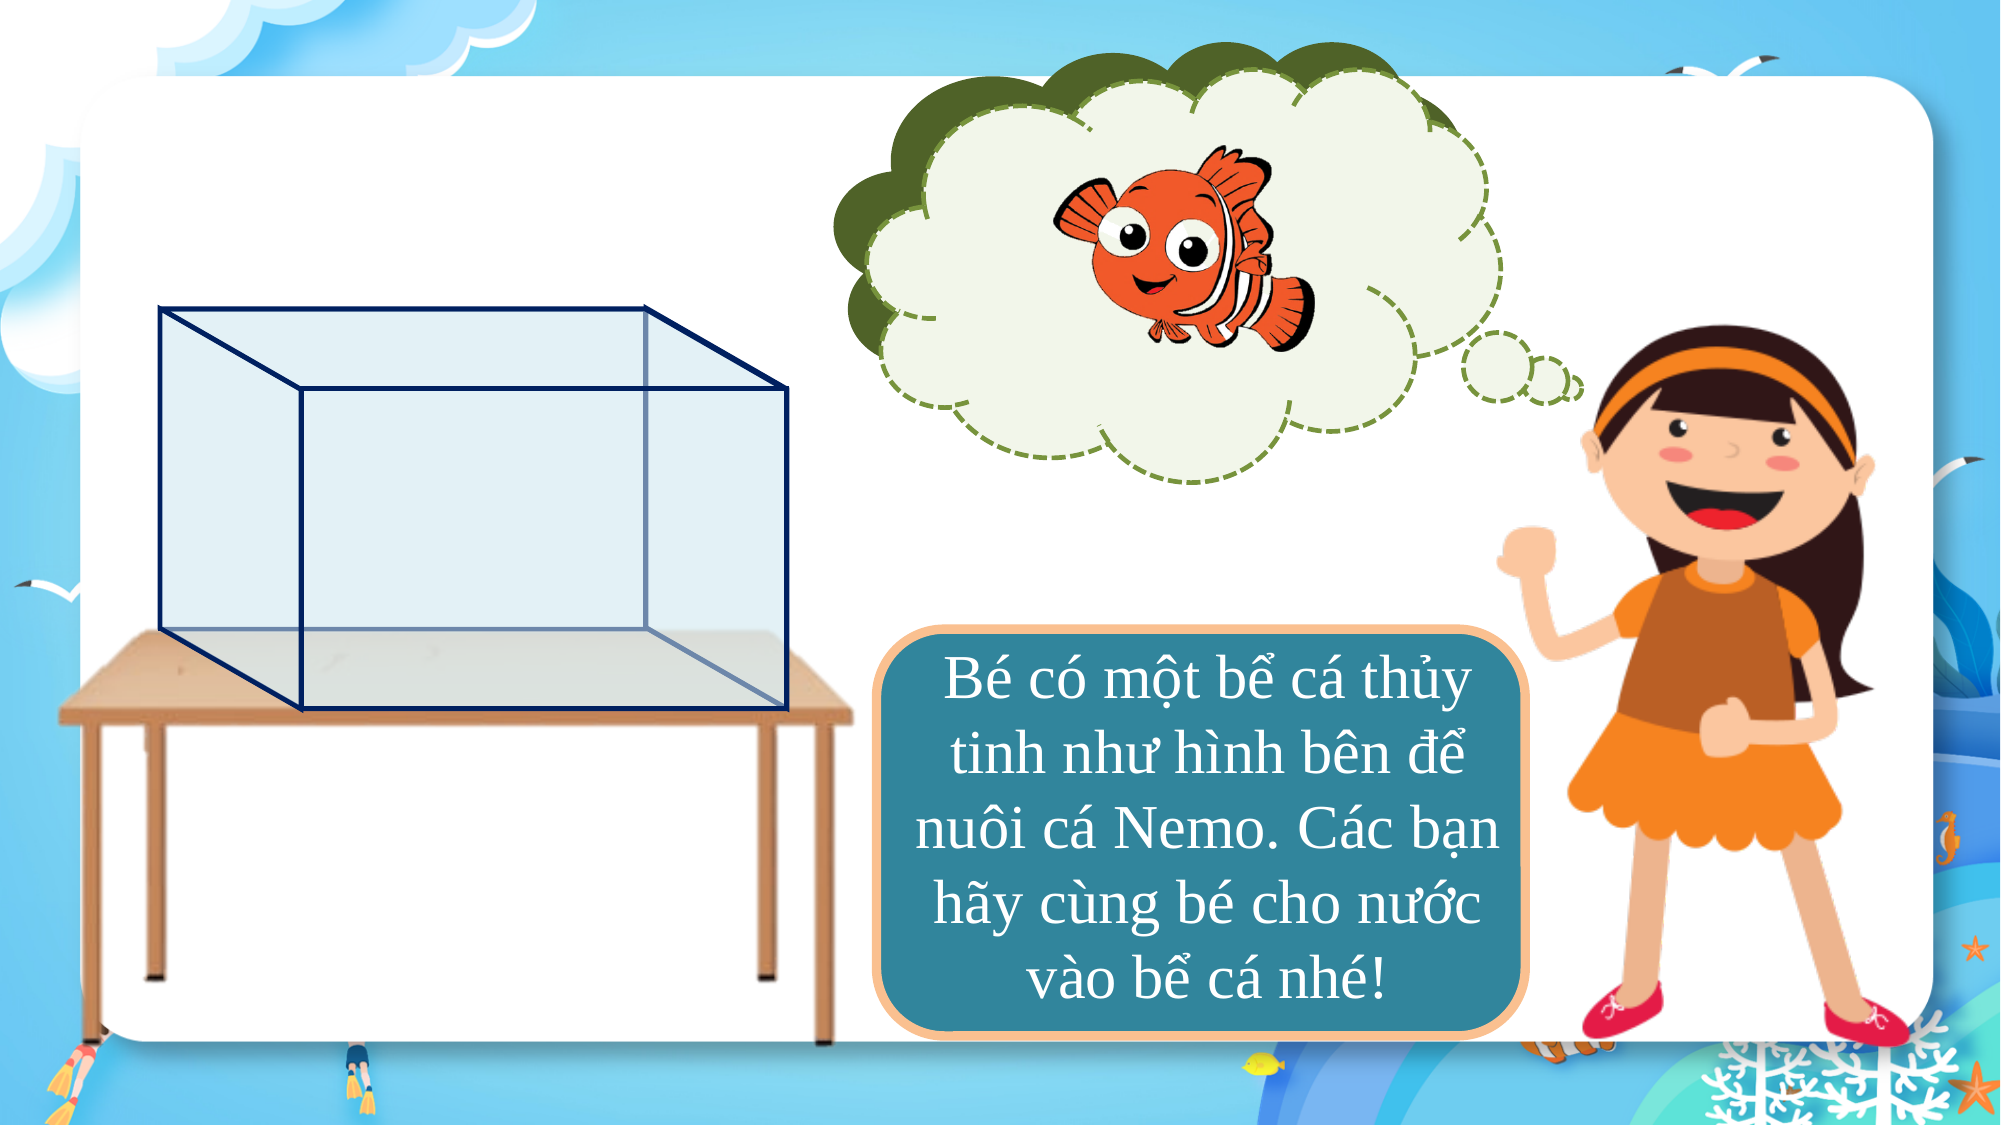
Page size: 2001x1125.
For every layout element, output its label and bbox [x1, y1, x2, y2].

picture [0, 0, 2001, 1125]
text_box [836, 43, 1501, 482]
text_box [160, 307, 788, 710]
text_box [876, 629, 1526, 1036]
